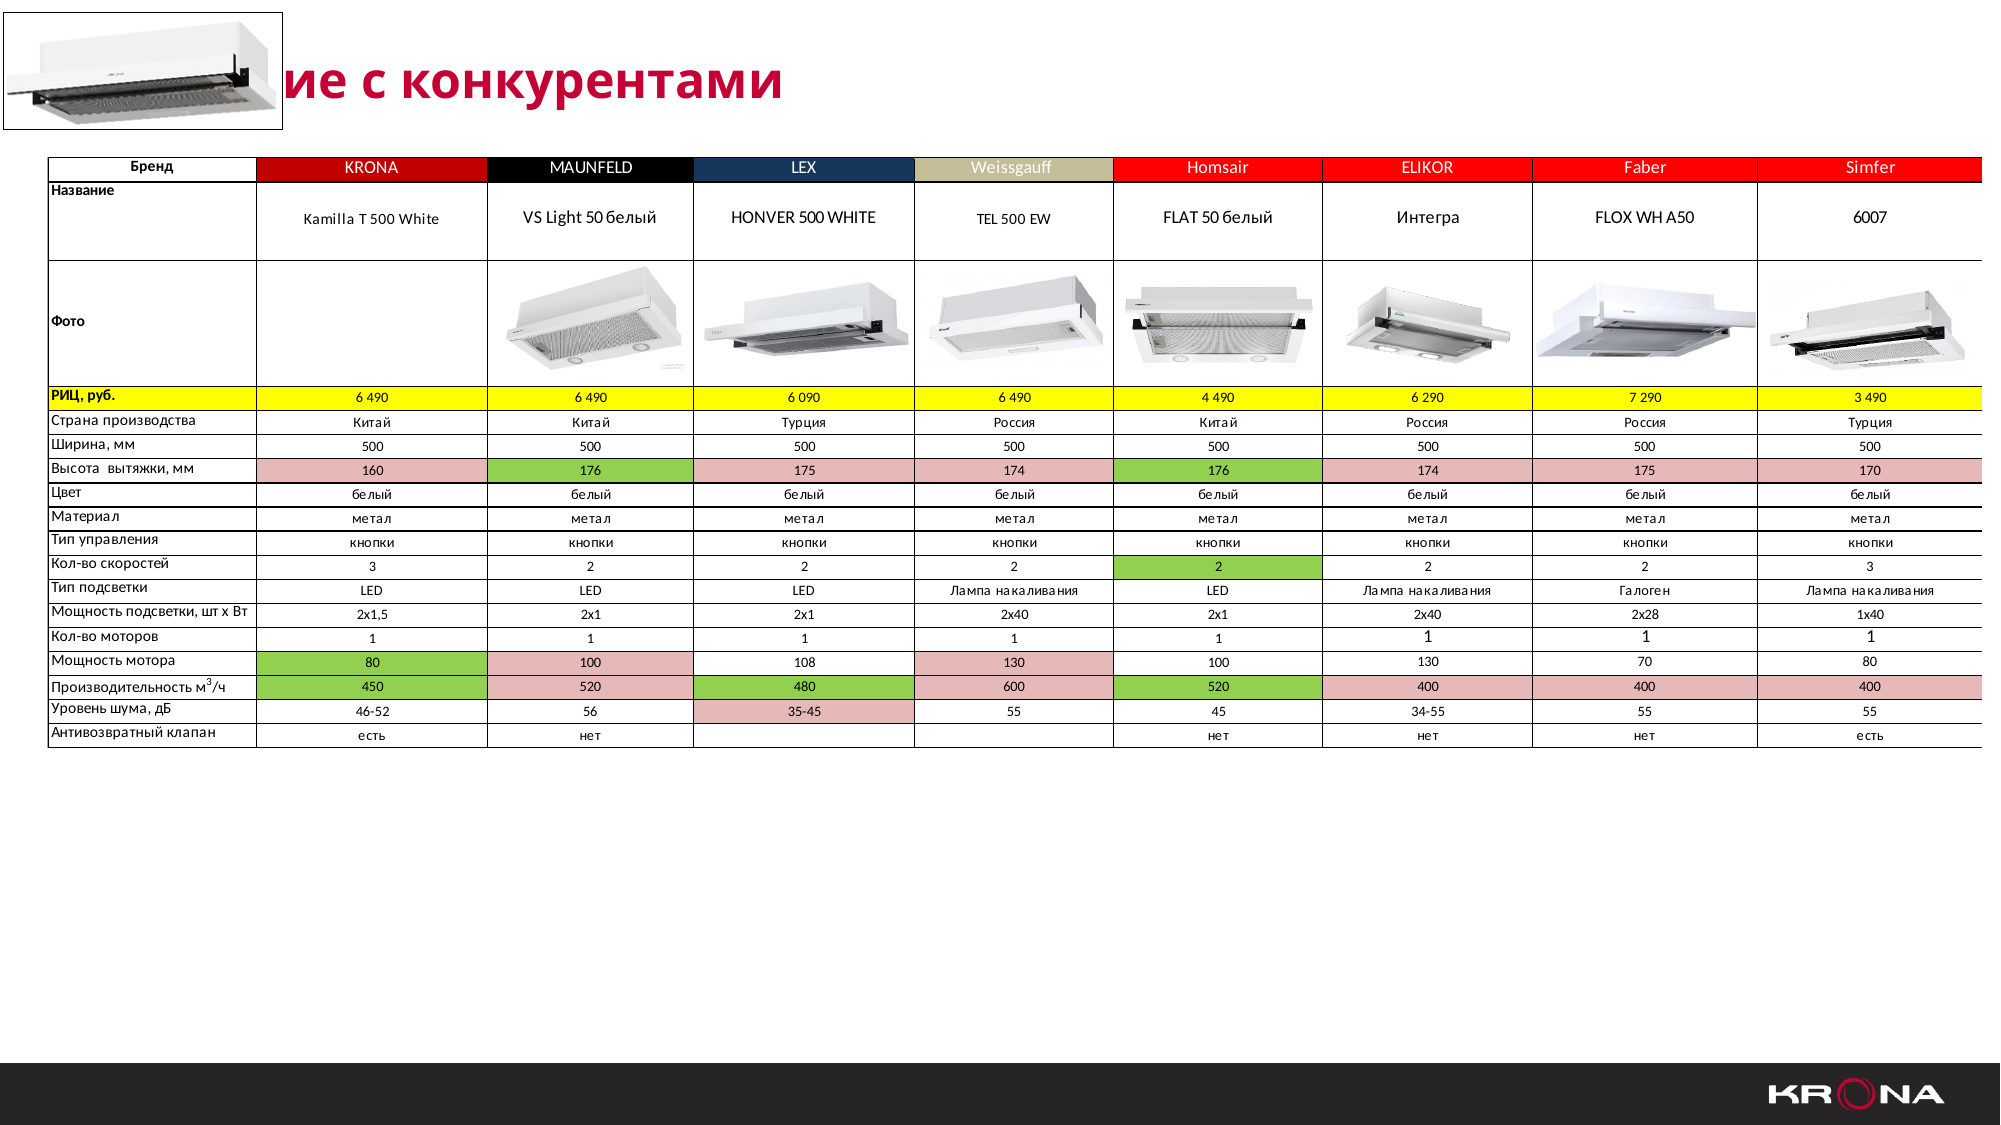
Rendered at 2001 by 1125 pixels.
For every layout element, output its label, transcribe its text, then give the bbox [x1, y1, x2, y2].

text_box Сравнение с конкурентами [283, 41, 1225, 117]
picture [0, 0, 2000, 1125]
